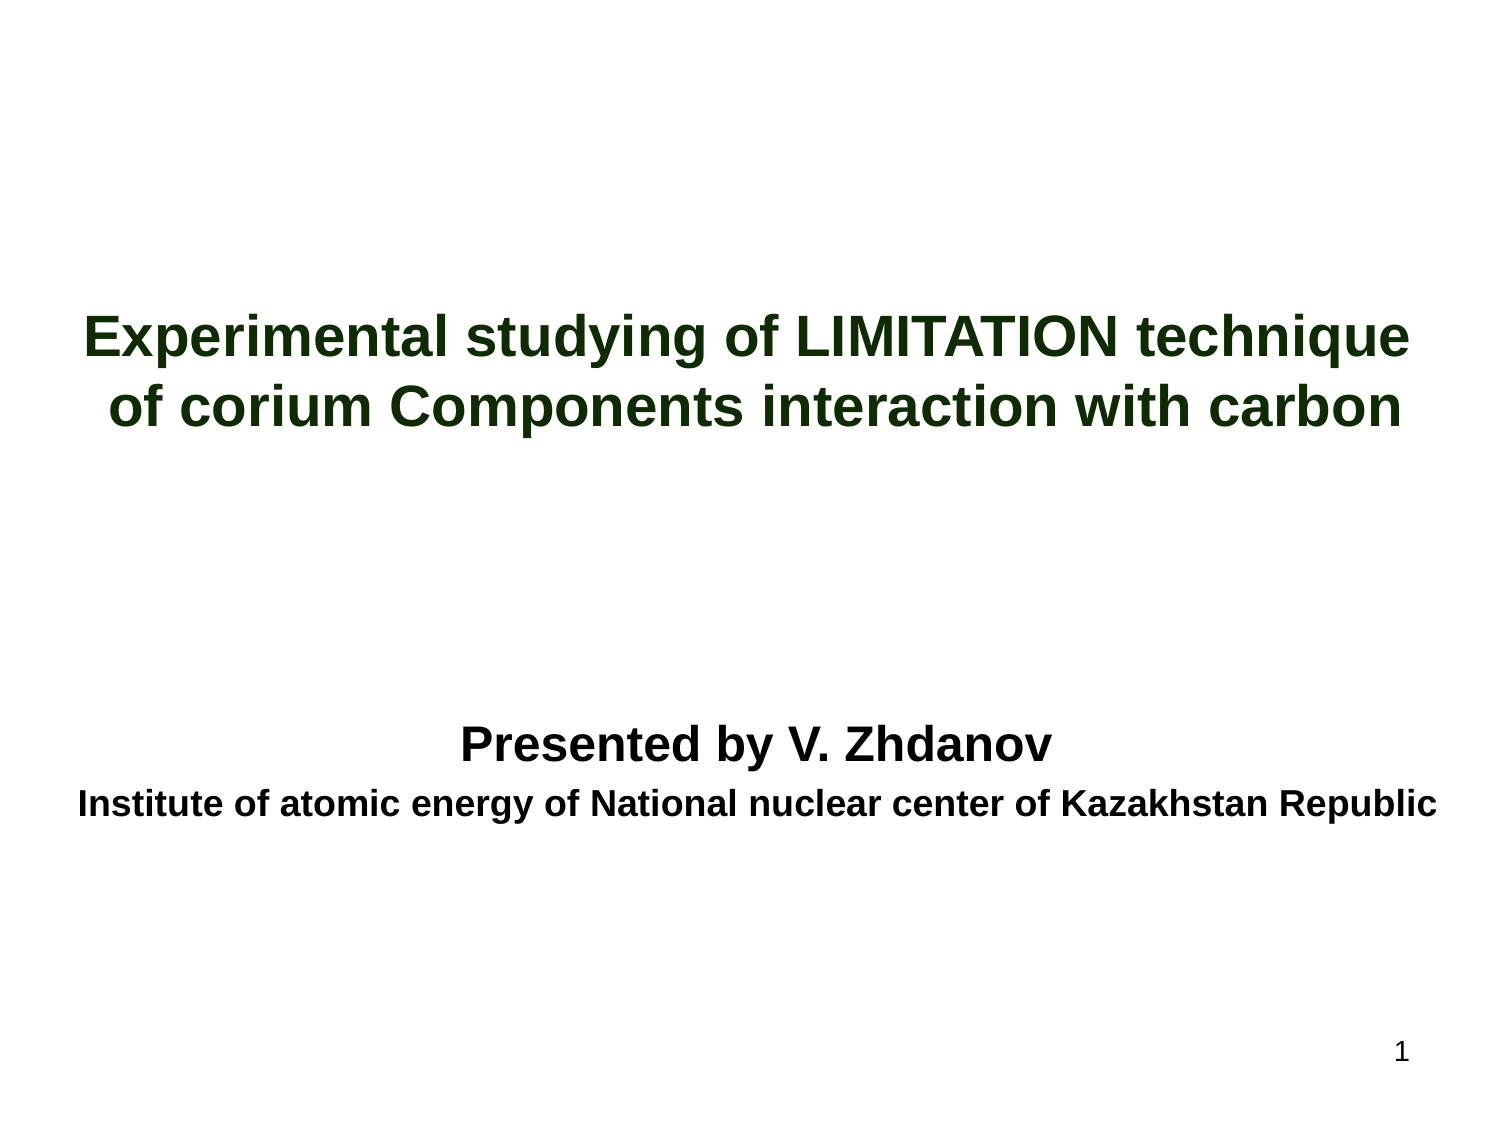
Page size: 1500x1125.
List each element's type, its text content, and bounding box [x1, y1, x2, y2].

slide_number 1 [1074, 1024, 1425, 1103]
subtitle Presented by V. Zhdanov Institute of atomic energy of National nuclear center of Kazakhstan Republic [51, 704, 1475, 819]
title Experimental studying of LIMITATION technique of corium Components interaction with carbon [41, 196, 1471, 610]
